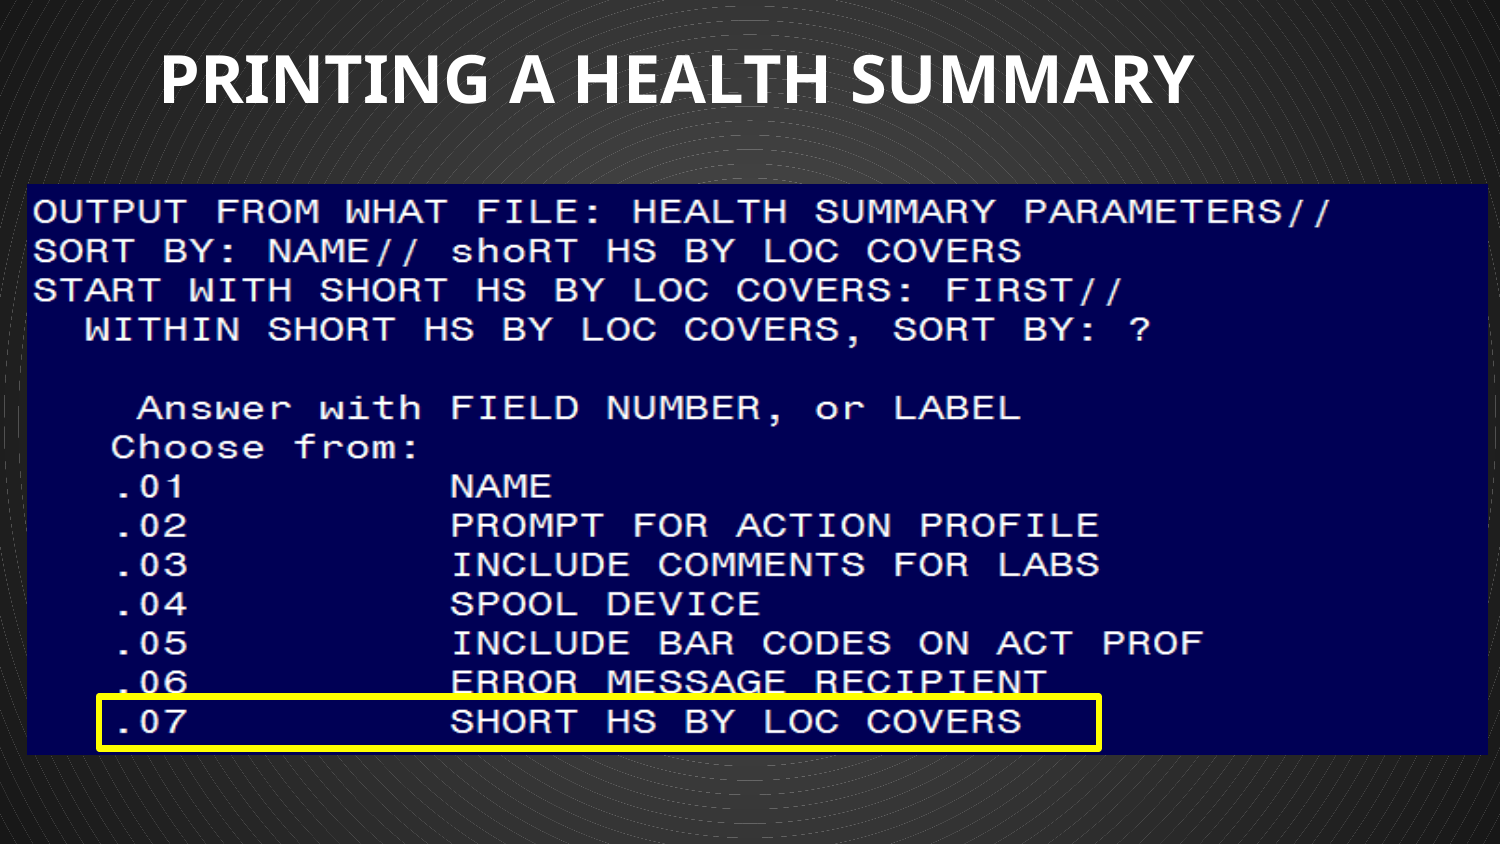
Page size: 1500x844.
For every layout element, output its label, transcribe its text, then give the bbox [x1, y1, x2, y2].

picture [27, 184, 1488, 755]
title PRINTING A HEALTH SUMMARY [143, 0, 1363, 184]
